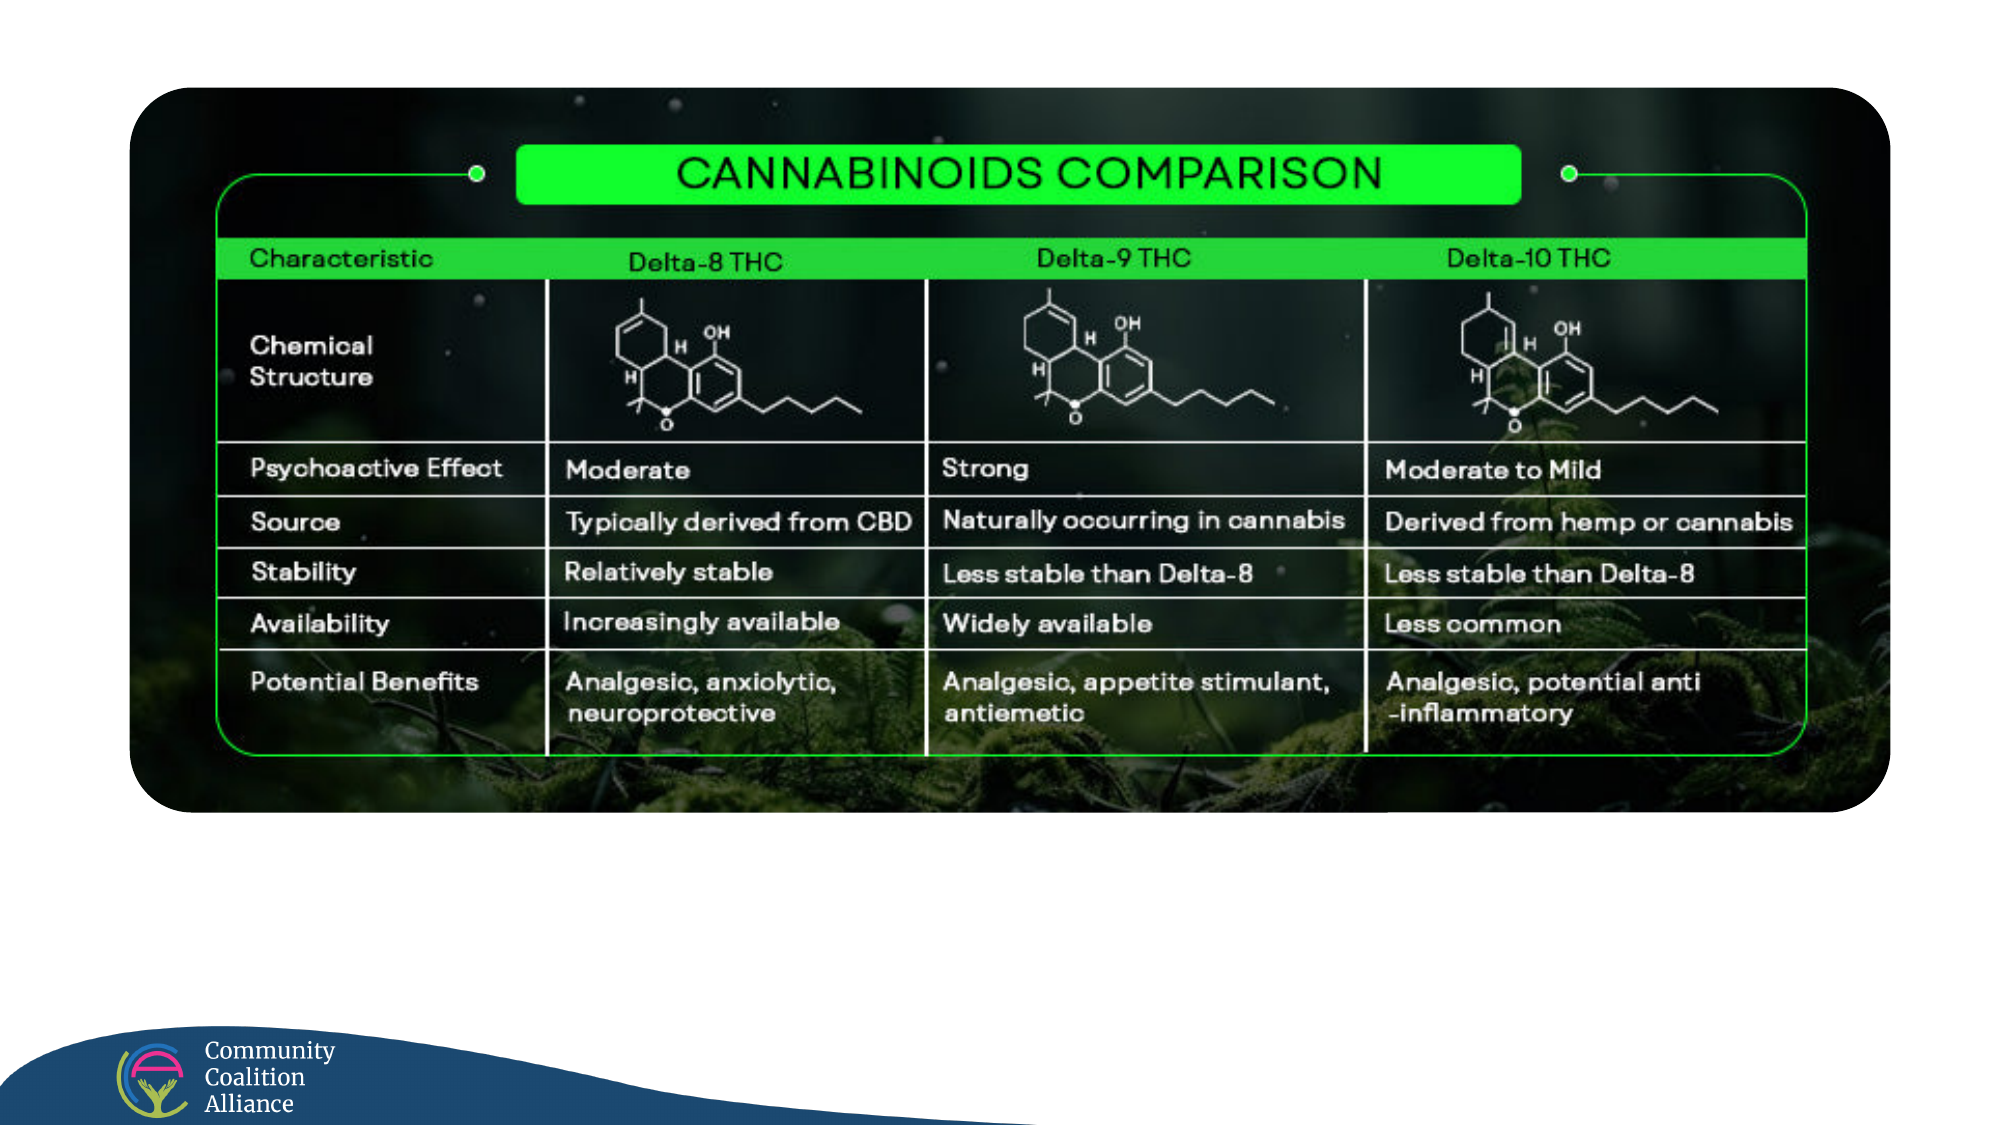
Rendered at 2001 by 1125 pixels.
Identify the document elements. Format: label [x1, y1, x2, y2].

picture [129, 86, 1891, 814]
picture [0, 1026, 1085, 1125]
